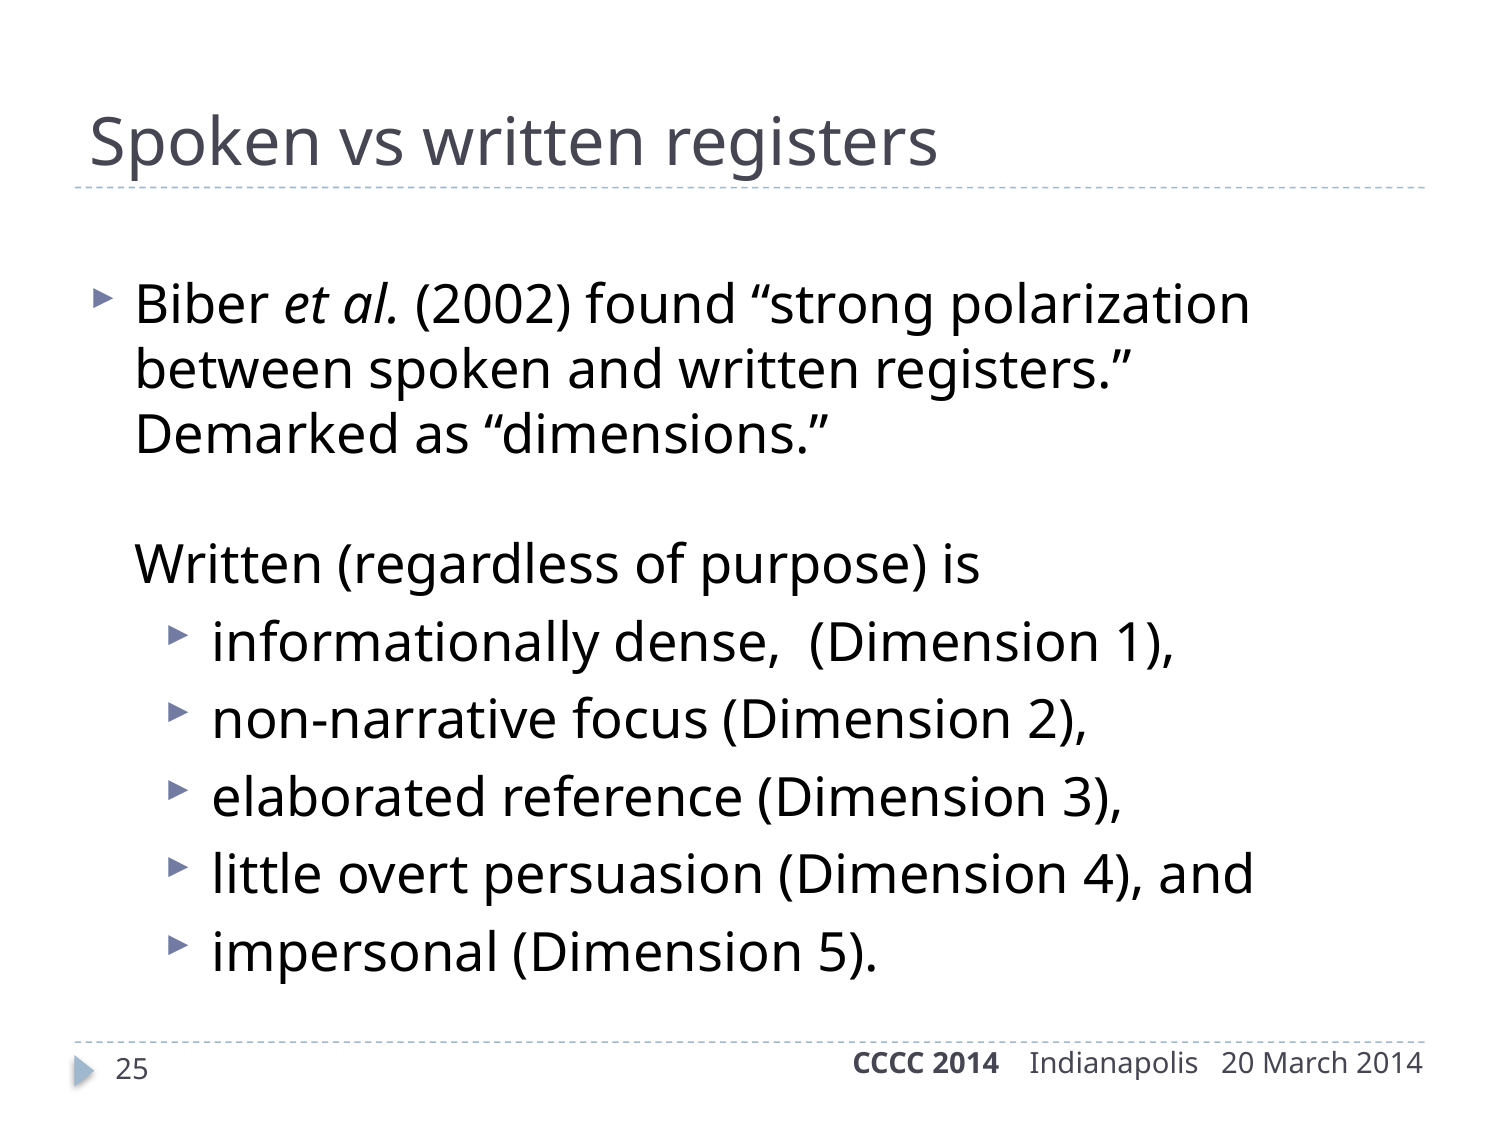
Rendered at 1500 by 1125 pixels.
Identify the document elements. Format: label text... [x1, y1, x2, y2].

slide_number 25 [100, 1042, 426, 1103]
text_box Biber et al. (2002) found “strong polarization between spoken and written registers.” Demarked as “dimensions.” Written (regardless of purpose) is informationally dense, (Dimension 1), non-narrative focus (Dimension 2), elaborated reference (Dimension 3), little overt persuasion (Dimension 4), and impersonal (Dimension 5). [74, 262, 1425, 1005]
text_box CCCC 2014 Indianapolis 20 March 2014 [612, 1037, 1438, 1098]
text_box Spoken vs written registers [74, 45, 1425, 233]
